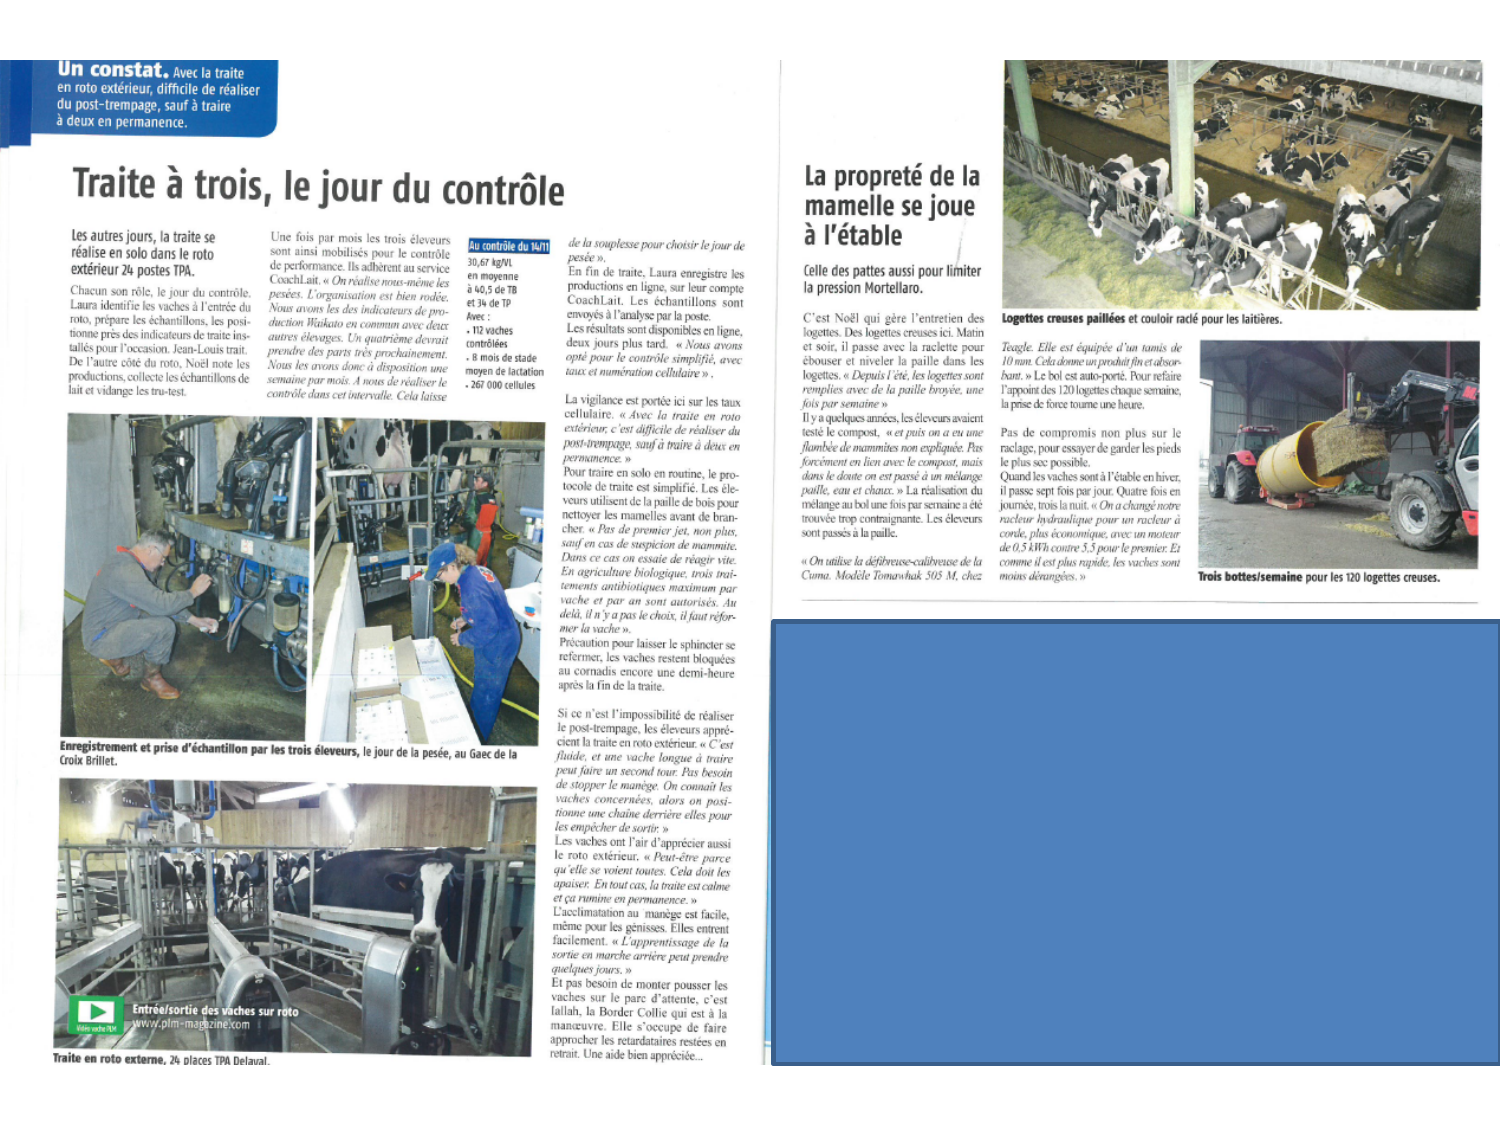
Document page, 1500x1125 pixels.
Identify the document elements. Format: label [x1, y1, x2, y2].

picture [0, 60, 1500, 1065]
